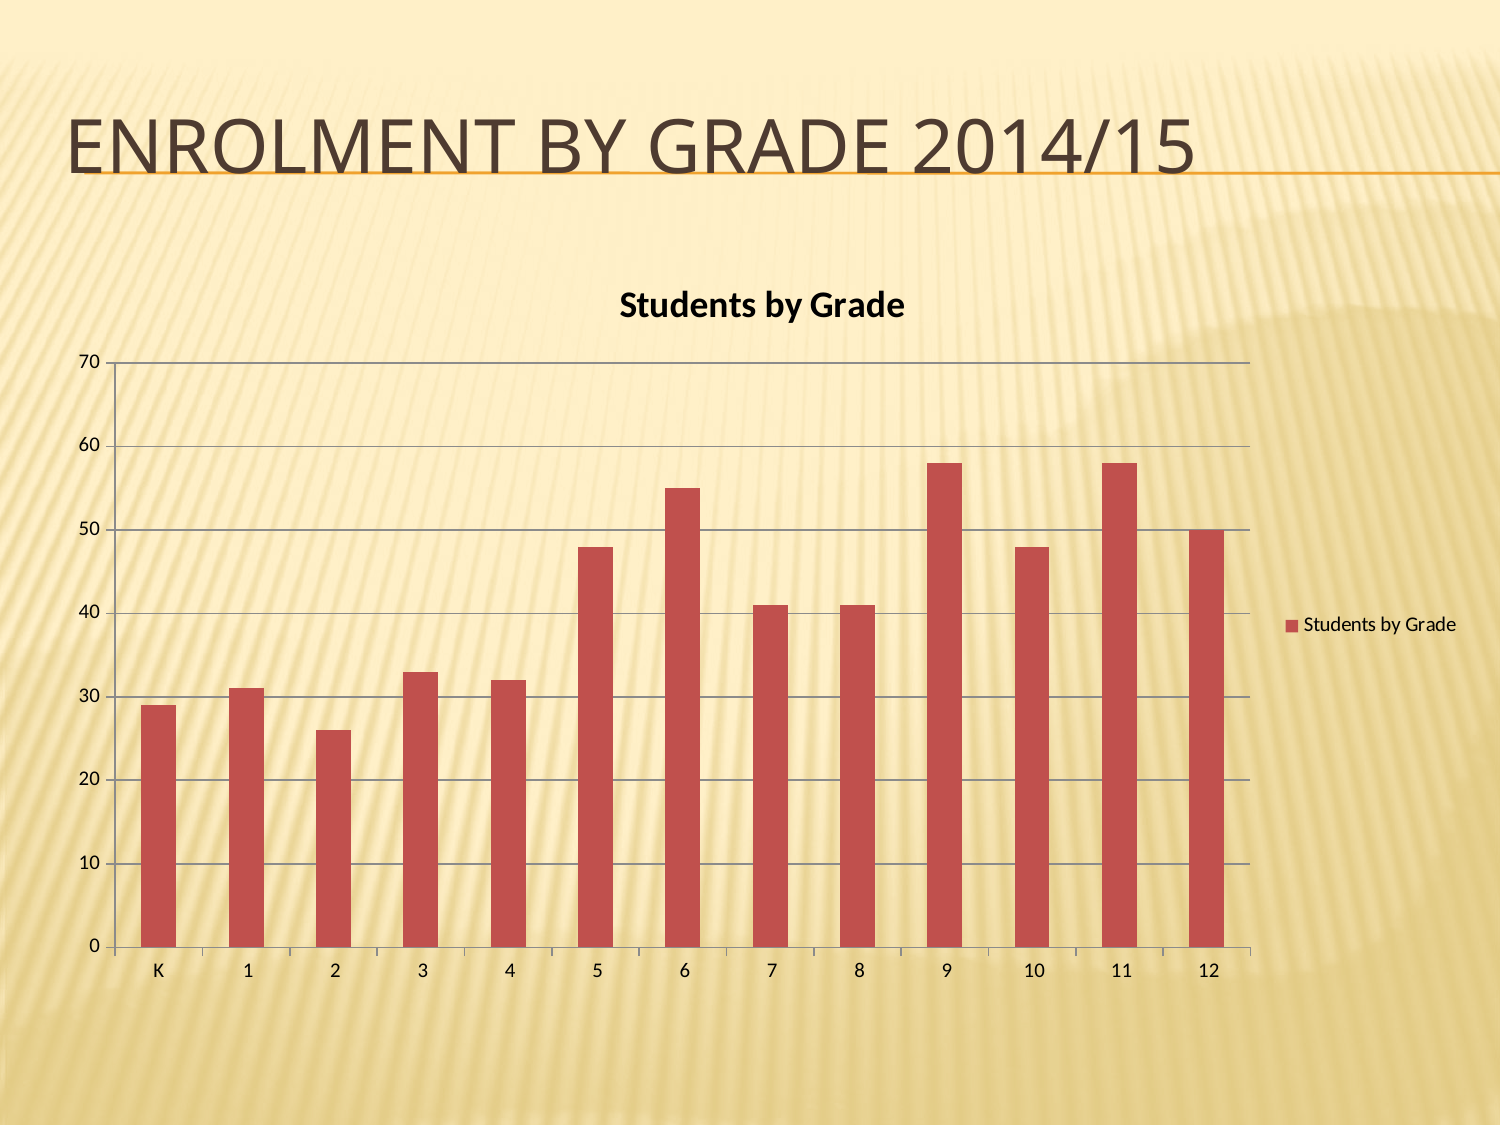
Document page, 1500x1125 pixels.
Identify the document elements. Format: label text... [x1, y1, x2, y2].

title Enrolment by grade 2014/15 [50, 75, 1475, 213]
chart [49, 254, 1476, 998]
